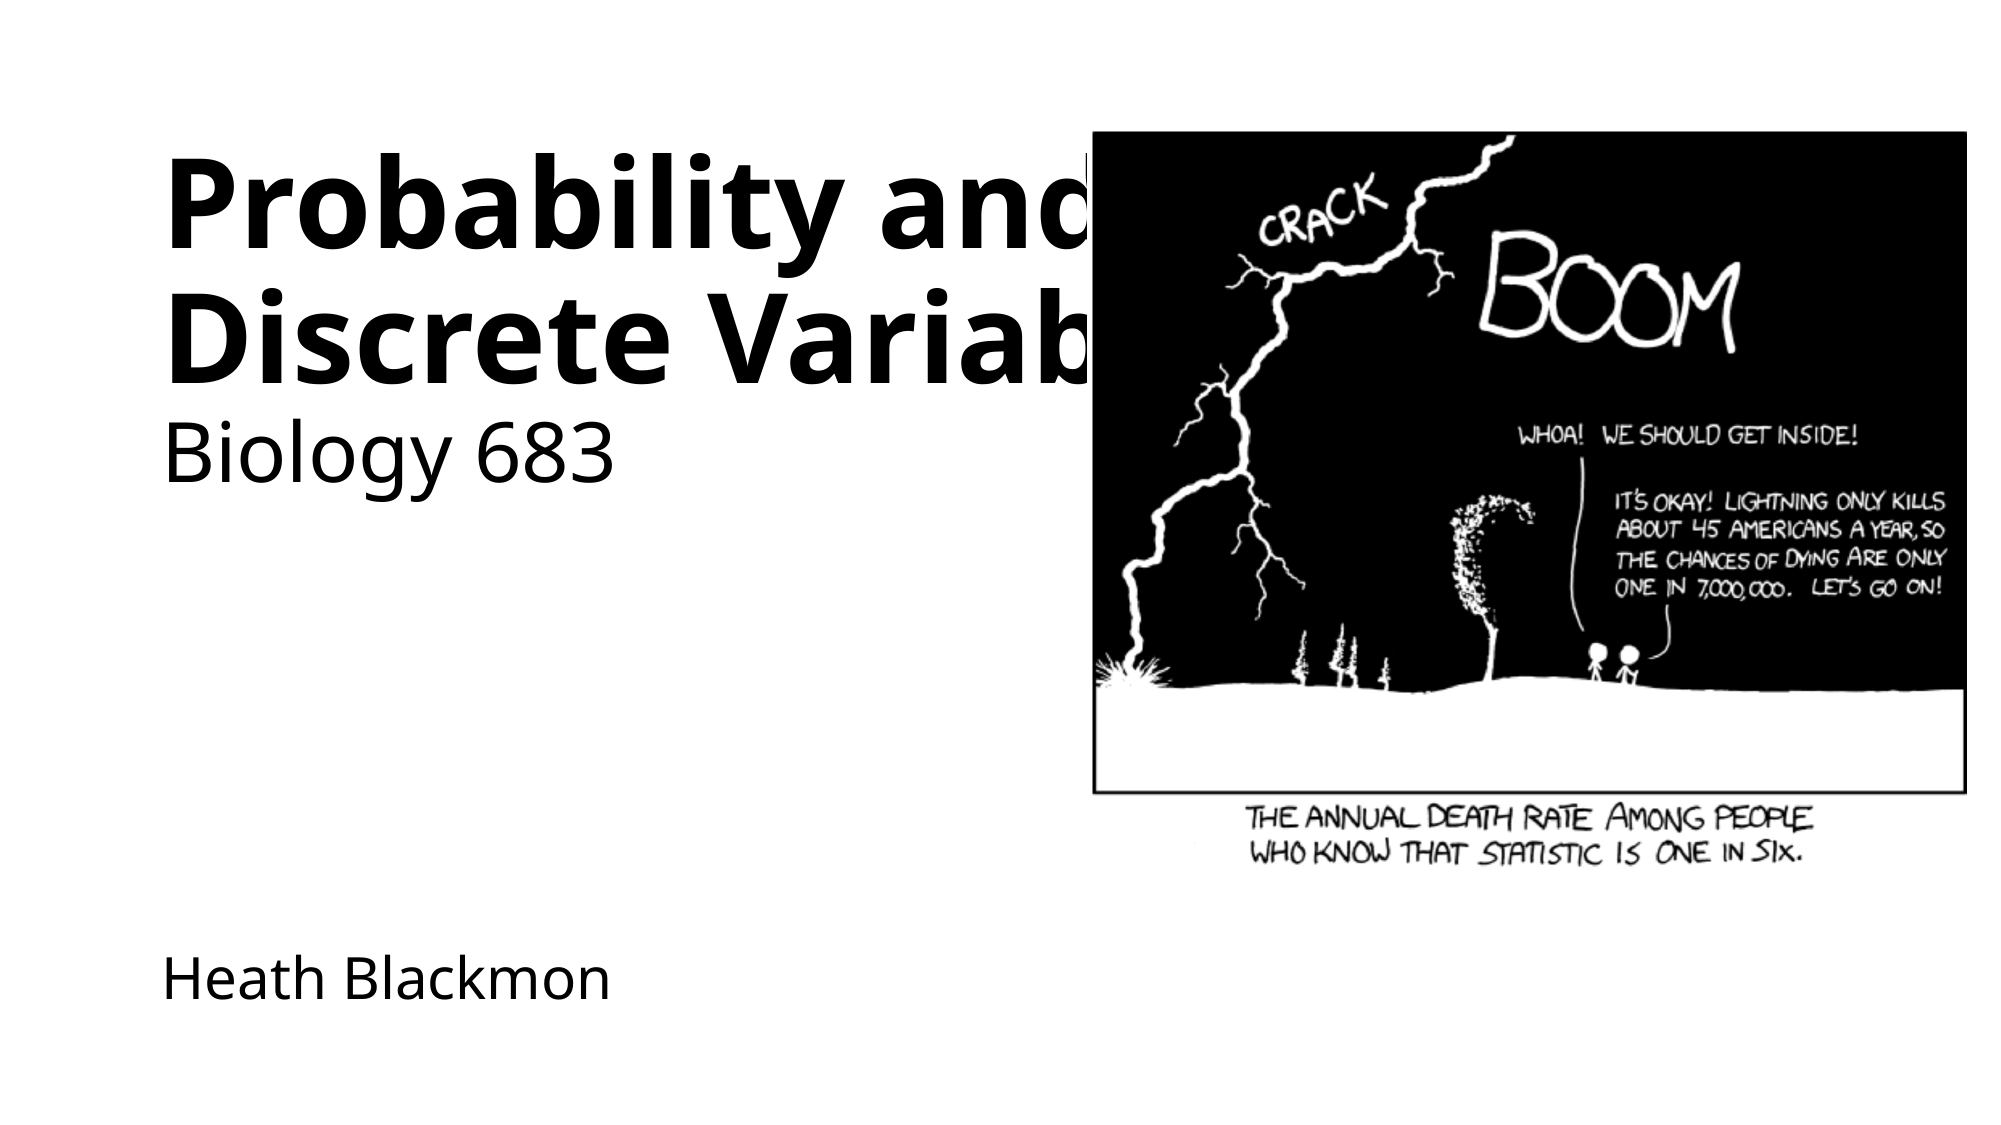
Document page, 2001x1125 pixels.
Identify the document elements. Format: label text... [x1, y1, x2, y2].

title Probability and Discrete Variables Biology 683 Heath Blackmon [146, 44, 1869, 1020]
picture [1087, 125, 1974, 873]
